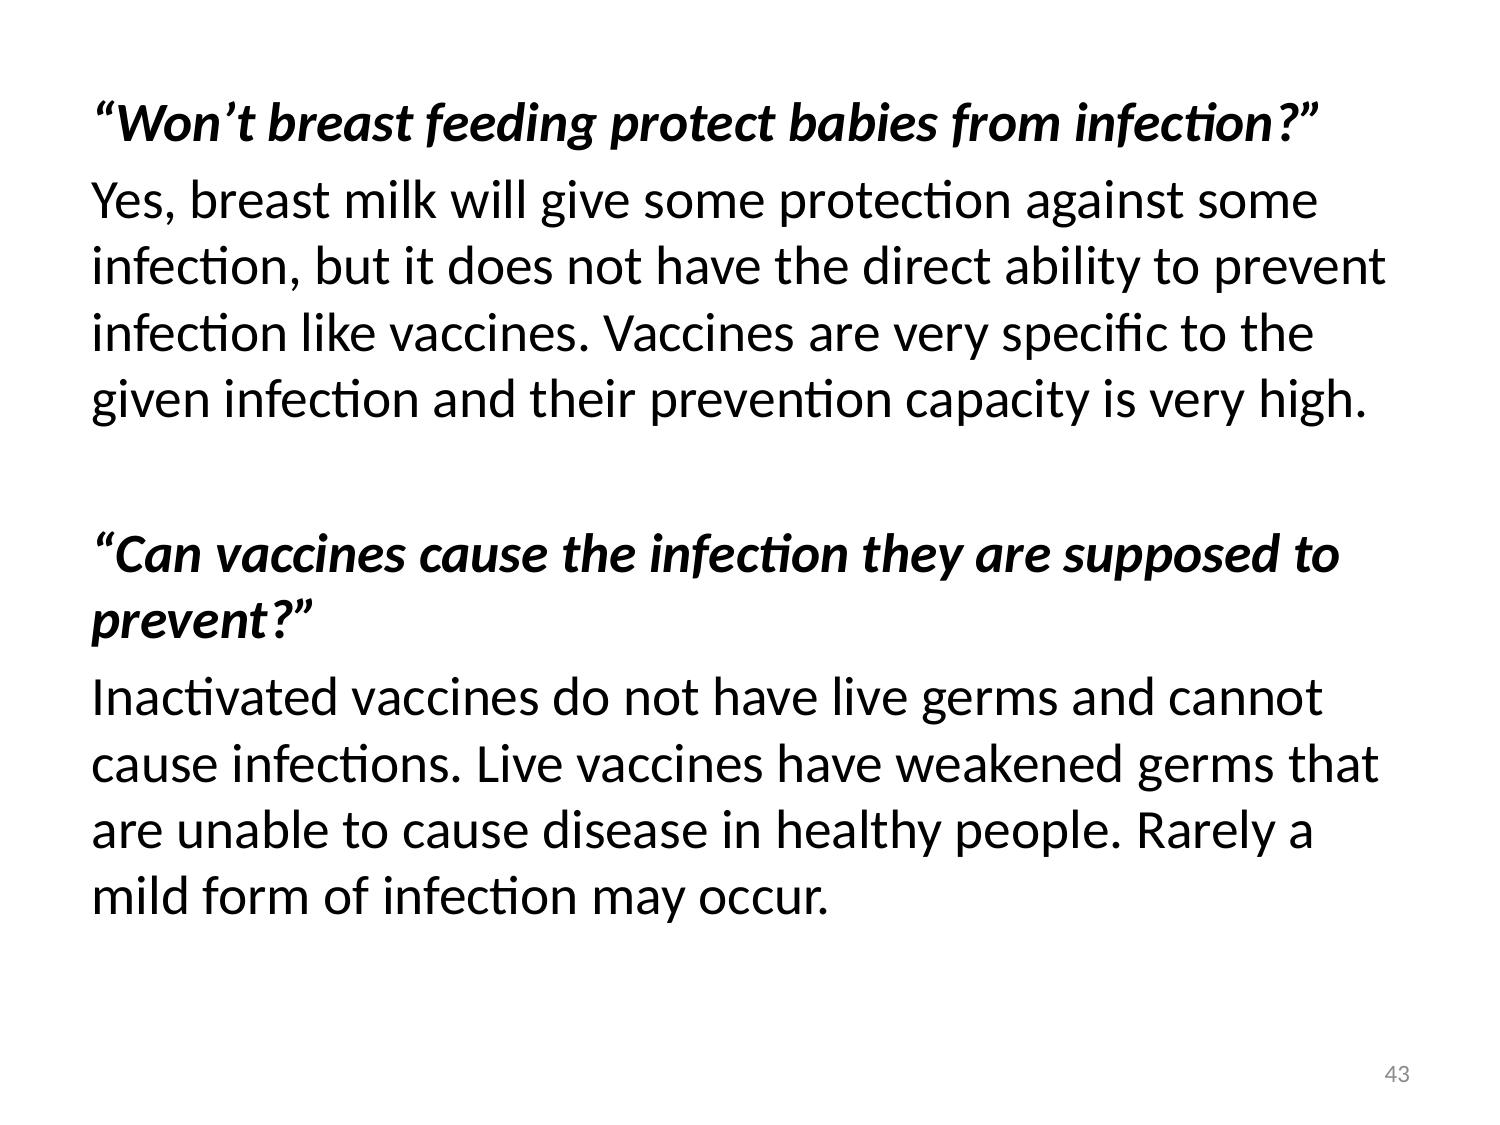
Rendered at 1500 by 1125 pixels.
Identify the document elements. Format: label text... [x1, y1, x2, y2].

list “Won’t breast feeding protect babies from infection?” Yes, breast milk will give some protection against some infection, but it does not have the direct ability to prevent infection like vaccines. Vaccines are very specific to the given infection and their prevention capacity is very high. “Can vaccines cause the infection they are supposed to prevent?” Inactivated vaccines do not have live germs and cannot cause infections. Live vaccines have weakened germs that are unable to cause disease in healthy people. Rarely a mild form of infection may occur. [76, 78, 1424, 1024]
slide_number 43 [1074, 1042, 1425, 1103]
